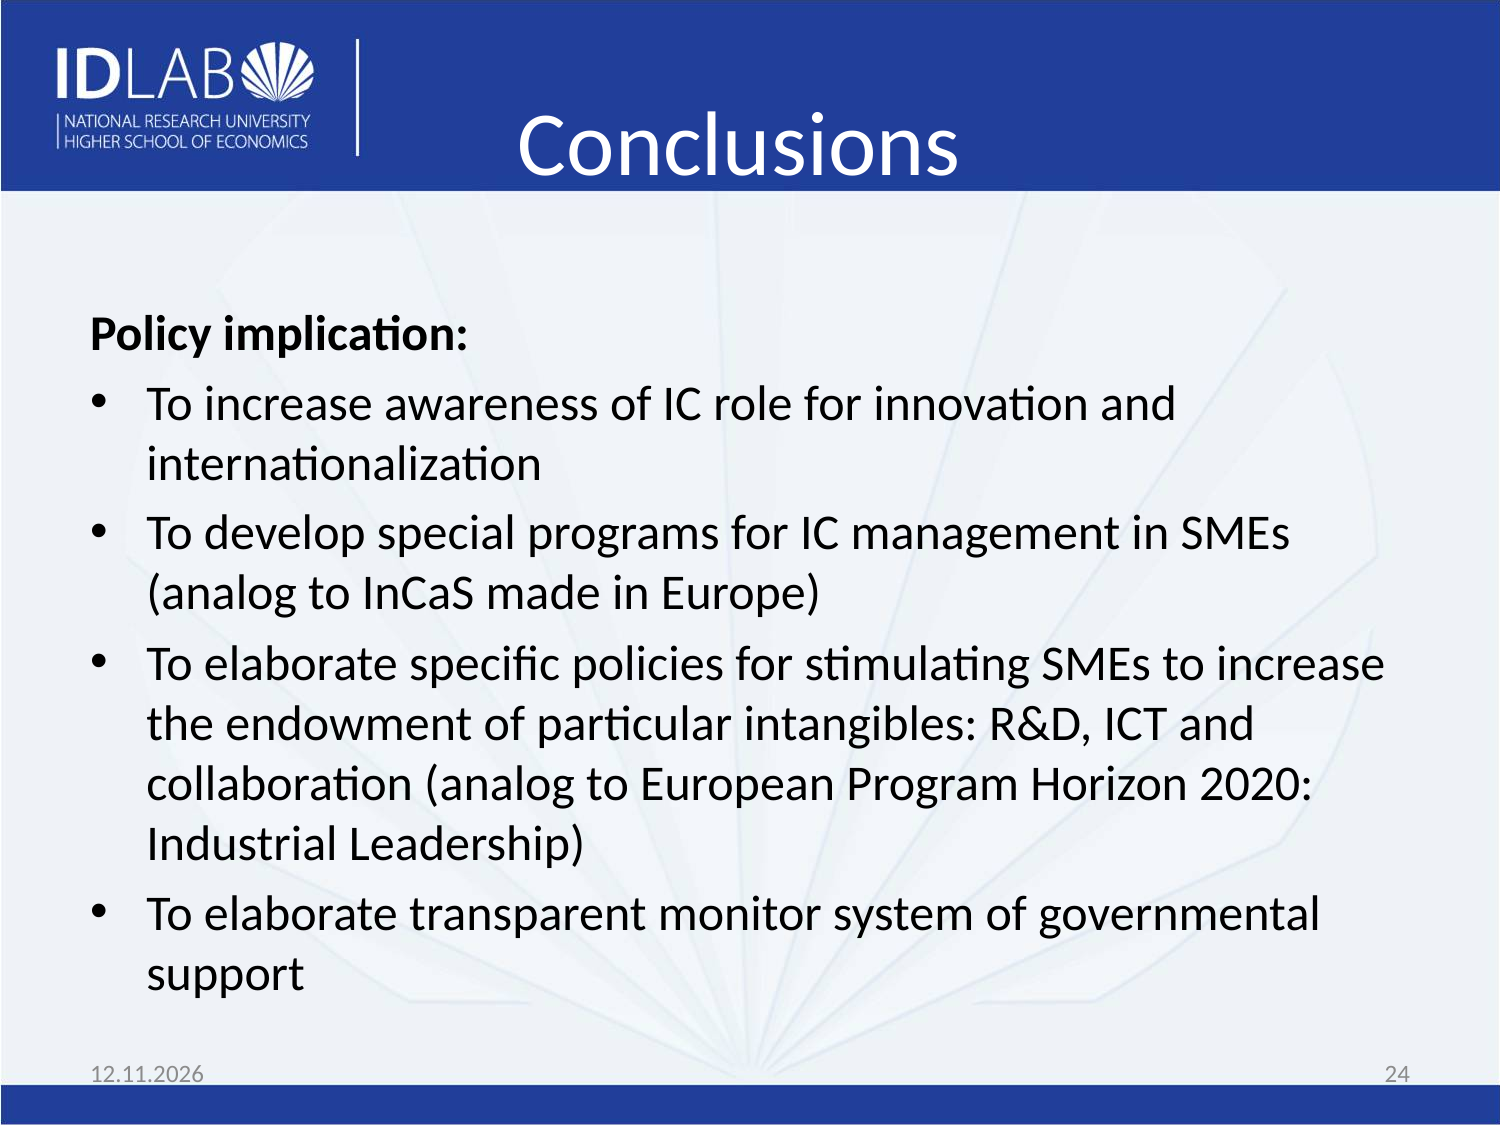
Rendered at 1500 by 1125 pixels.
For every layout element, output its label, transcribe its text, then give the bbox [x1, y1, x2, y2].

title Conclusions [75, 45, 1425, 232]
list Policy implication: To increase awareness of IC role for innovation and internationalization To develop special programs for IC management in SMEs (analog to InCaS made in Europe) To elaborate specific policies for stimulating SMEs to increase the endowment of particular intangibles: R&D, ICT and collaboration (analog to European Program Horizon 2020: Industrial Leadership) To elaborate transparent monitor system of governmental support [75, 232, 1425, 1083]
picture [0, 0, 1500, 1125]
slide_number 24 [1074, 1042, 1425, 1103]
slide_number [75, 1042, 425, 1103]
